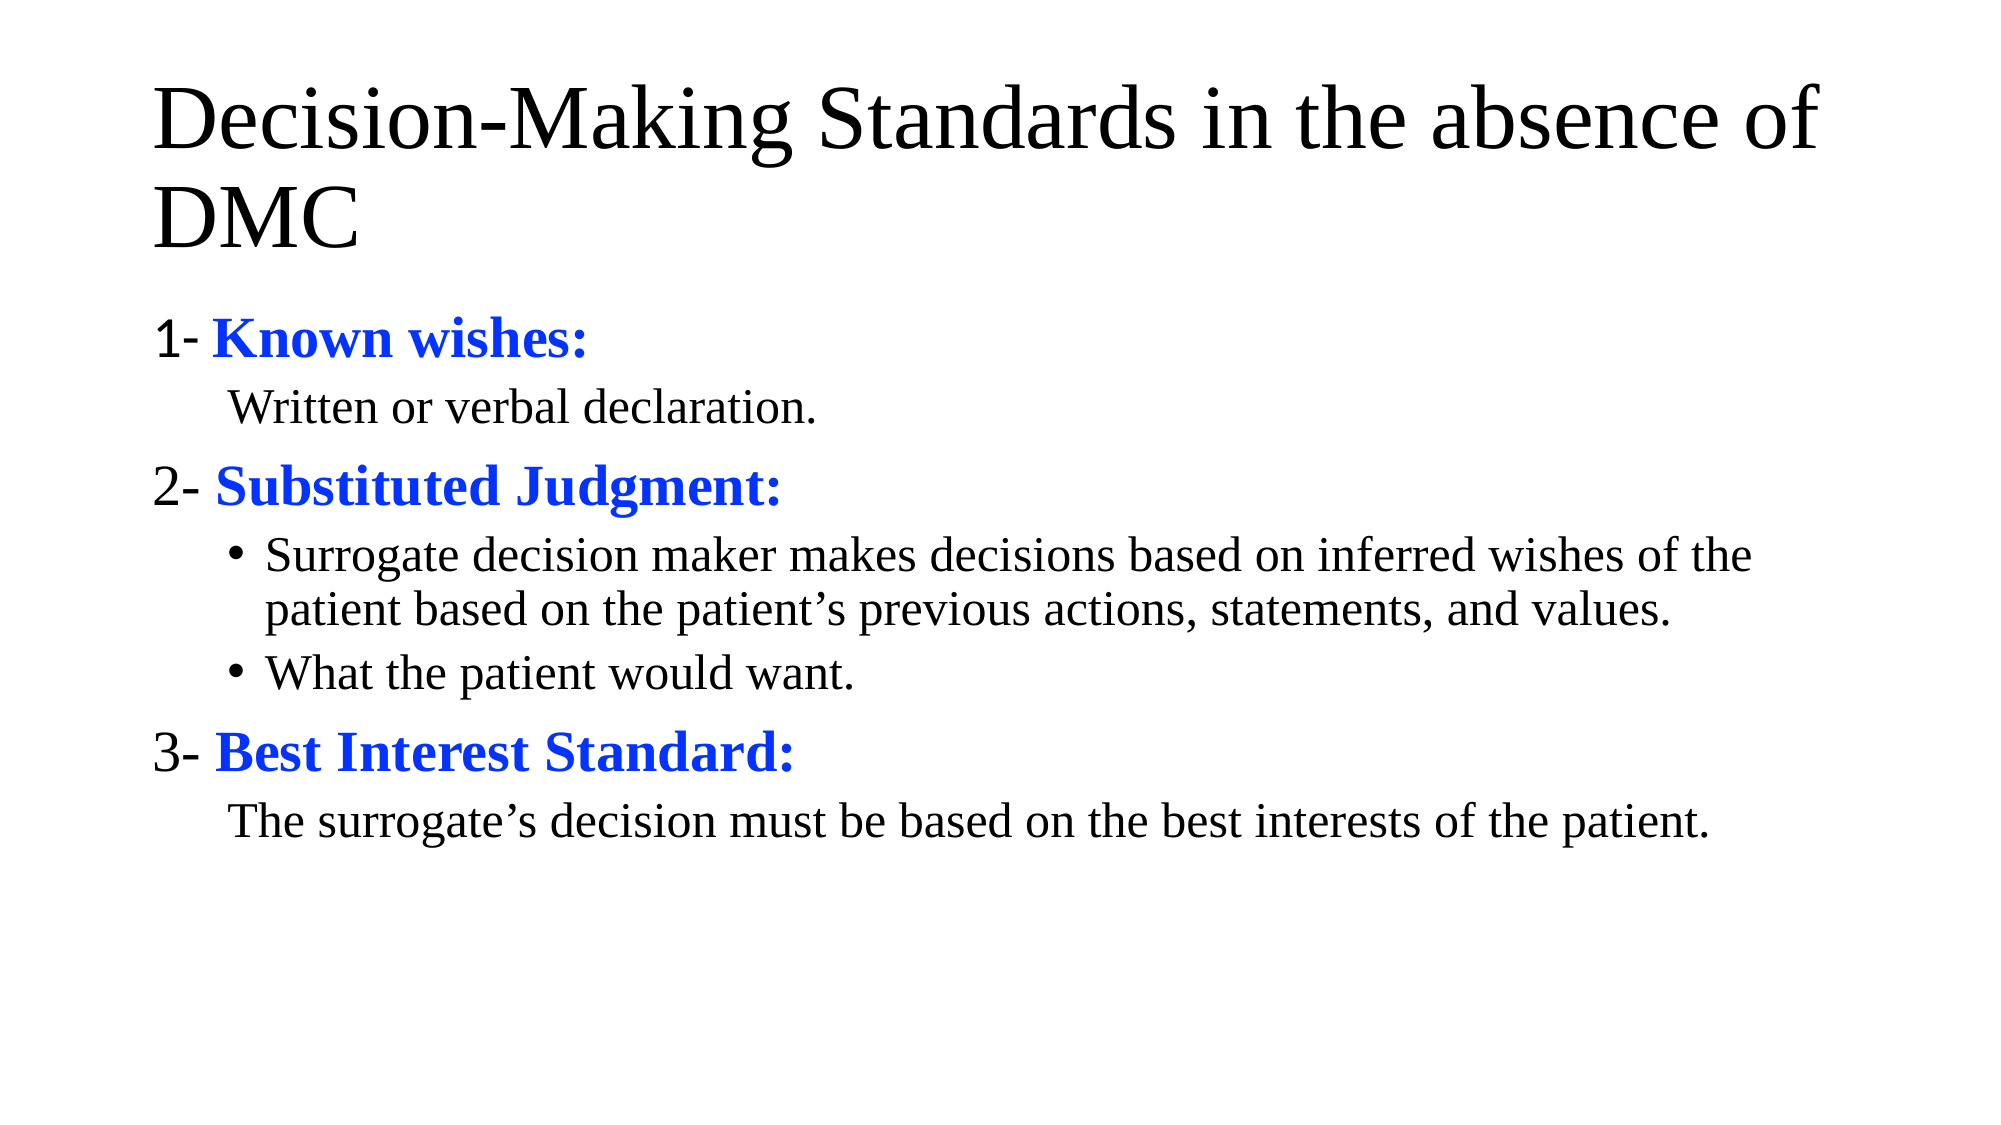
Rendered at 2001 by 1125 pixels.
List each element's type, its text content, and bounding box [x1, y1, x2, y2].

title Decision-Making Standards in the absence of DMC [137, 59, 1863, 278]
list 1- Known wishes: Written or verbal declaration. 2- Substituted Judgment: Surrogate decision maker makes decisions based on inferred wishes of the patient based on the patient’s previous actions, statements, and values. What the patient would want. 3- Best Interest Standard: The surrogate’s decision must be based on the best interests of the patient. [137, 299, 1863, 1014]
